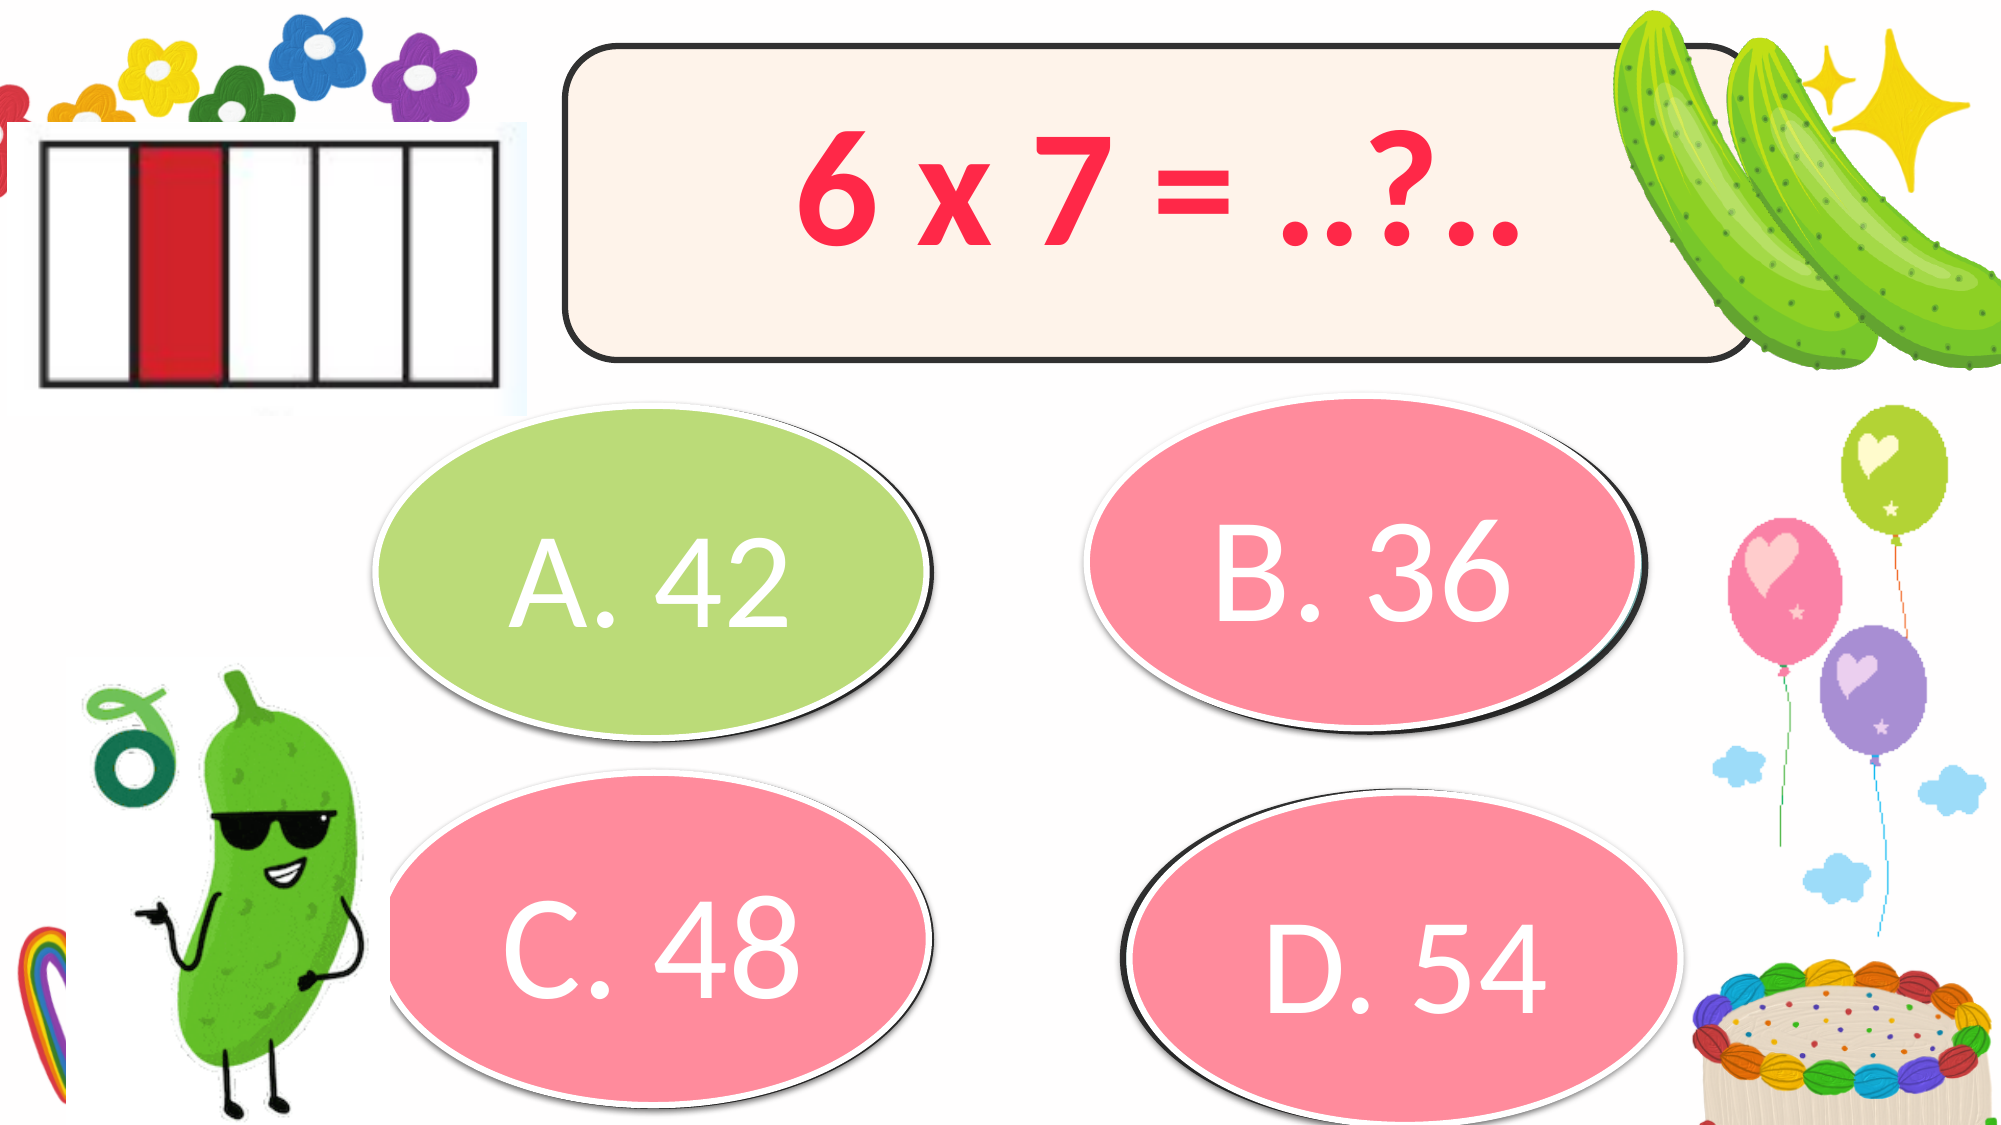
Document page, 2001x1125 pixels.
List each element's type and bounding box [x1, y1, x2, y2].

text_box [1574, 0, 2000, 406]
text_box [564, 45, 1569, 361]
picture [0, 0, 2000, 1125]
